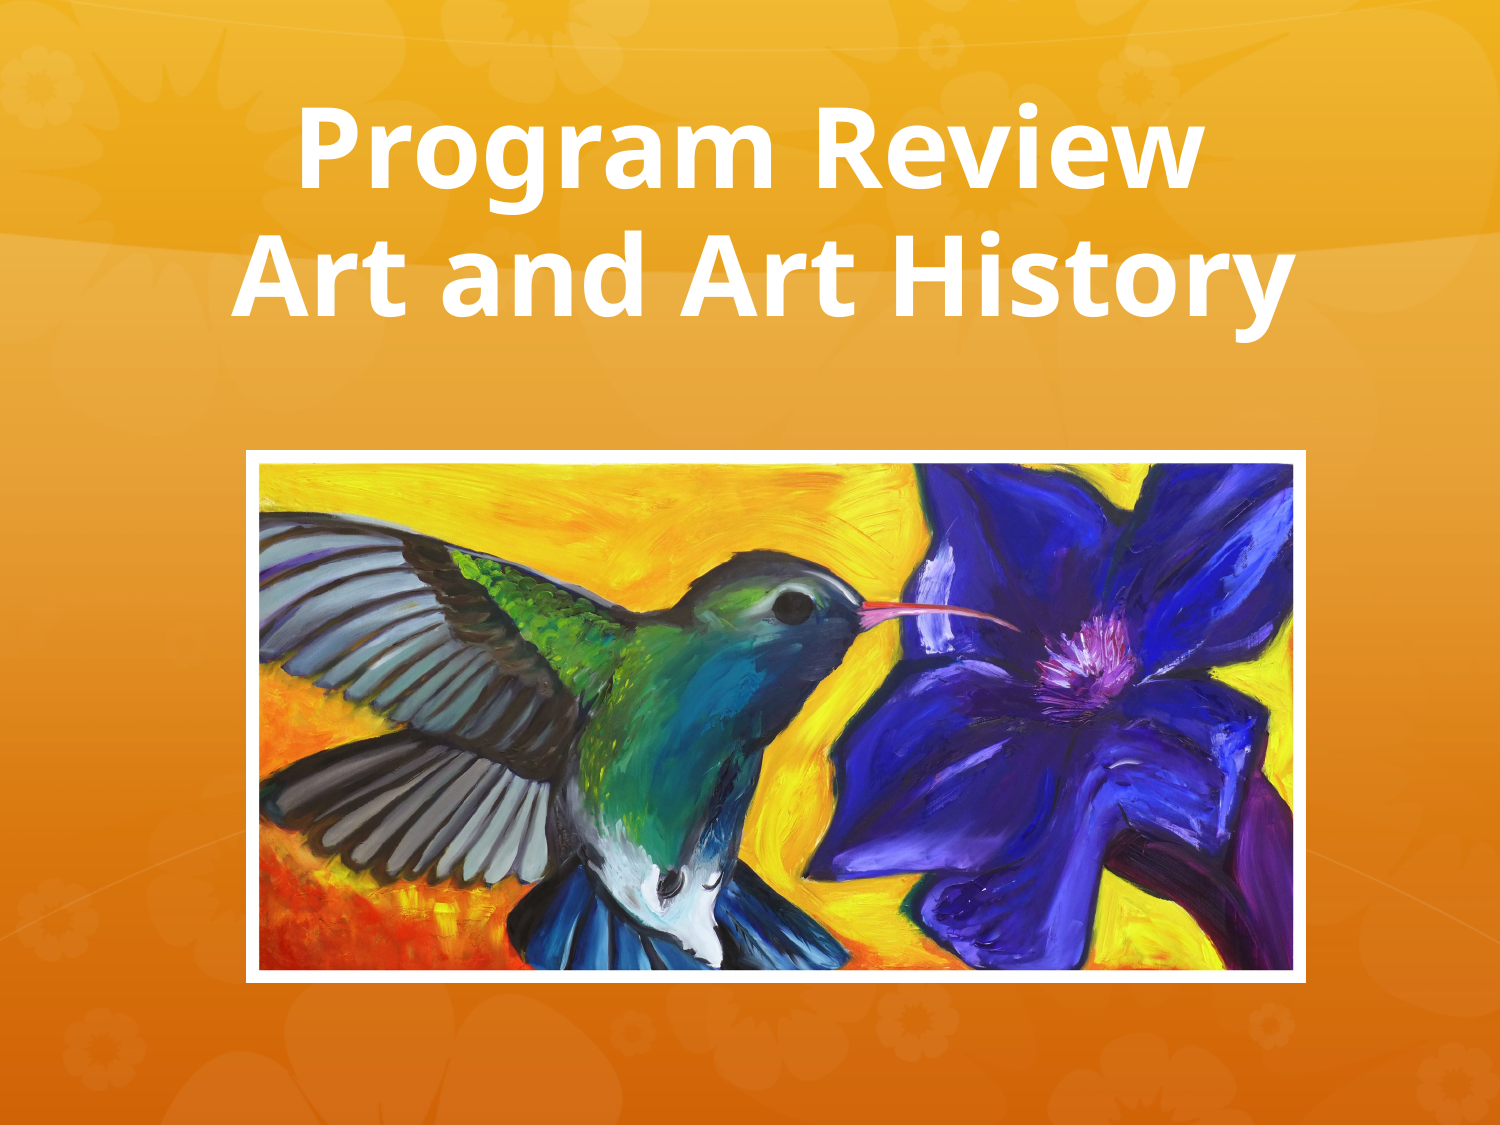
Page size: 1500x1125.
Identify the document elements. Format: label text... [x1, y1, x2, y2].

picture [0, 0, 1500, 1125]
title Program Review Art and Art History [127, 43, 1372, 350]
